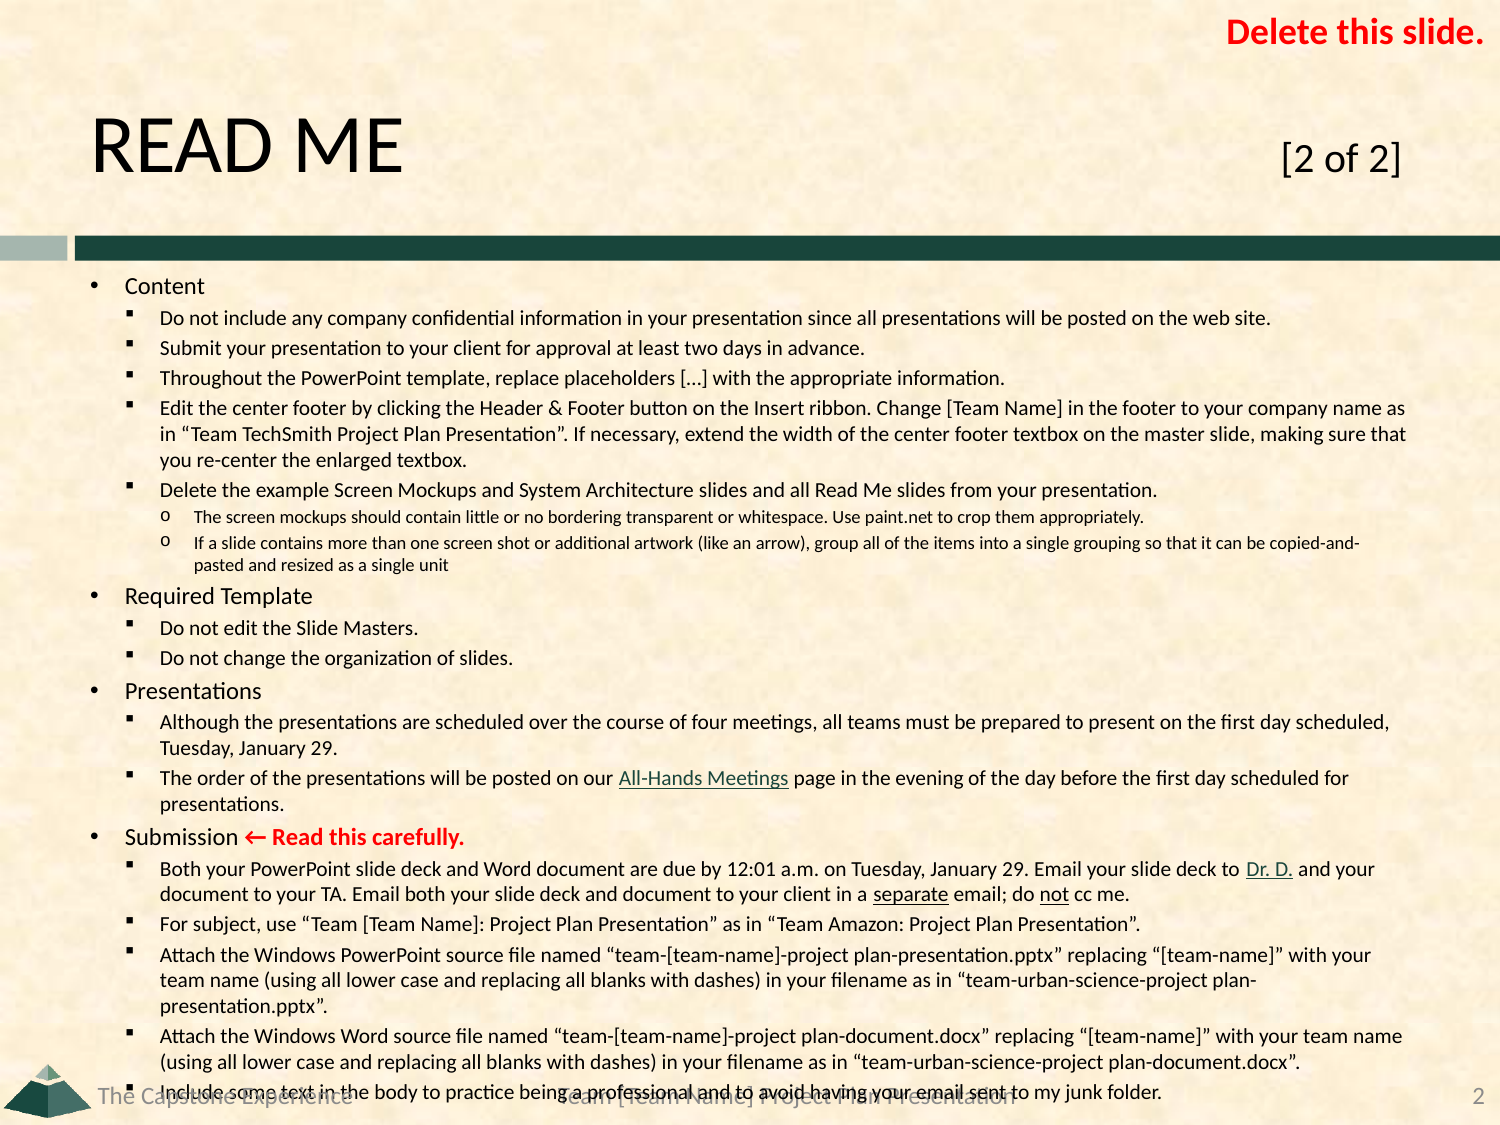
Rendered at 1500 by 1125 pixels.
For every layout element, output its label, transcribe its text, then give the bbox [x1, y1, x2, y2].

footer Team [Team Name] Project Plan Presentation [425, 1065, 1149, 1125]
slide_number 2 [1149, 1065, 1500, 1125]
list Content Do not include any company confidential information in your presentation since all presentations will be posted on the web site. Submit your presentation to your client for approval at least two days in advance. Throughout the PowerPoint template, replace placeholders […] with the appropriate information. Edit the center footer by clicking the Header & Footer button on the Insert ribbon. Change [Team Name] in the footer to your company name as in “Team TechSmith Project Plan Presentation”. If necessary, extend the width of the center footer textbox on the master slide, making sure that you re-center the enlarged textbox. Delete the example Screen Mockups and System Architecture slides and all Read Me slides from your presentation. The screen mockups should contain little or no bordering transparent or whitespace. Use paint.net to crop them appropriately. If a slide contains more than one screen shot or additional artwork (like an arrow), group all of the items into a single grouping so that it can be copied-and-pasted and resized as a single unit Required Template Do not edit the Slide Masters. Do not change the organization of slides. Presentations Although the presentations are scheduled over the course of four meetings, all teams must be prepared to present on the first day scheduled, Tuesday, January 29. The order of the presentations will be posted on our All-Hands Meetings page in the evening of the day before the first day scheduled for presentations. Submission ← Read this carefully. Both your PowerPoint slide deck and Word document are due by 12:01 a.m. on Tuesday, January 29. Email your slide deck to Dr. D. and your document to your TA. Email both your slide deck and document to your client in a separate email; do not cc me. For subject, use “Team [Team Name]: Project Plan Presentation” as in “Team Amazon: Project Plan Presentation”. Attach the Windows PowerPoint source file named “team-[team-name]-project plan-presentation.pptx” replacing “[team-name]” with your team name (using all lower case and replacing all blanks with dashes) in your filename as in “team-urban-science-project plan-presentation.pptx”. Attach the Windows Word source file named “team-[team-name]-project plan-document.docx” replacing “[team-name]” with your team name (using all lower case and replacing all blanks with dashes) in your filename as in “team-urban-science-project plan-document.docx”. Include some text in the body to practice being a professional and to avoid having your email sent to my junk folder. [75, 262, 1425, 1065]
picture [0, 0, 1500, 1125]
slide_number The Capstone Experience [75, 1065, 425, 1125]
text_box Delete this slide. [1137, 0, 1500, 60]
title READ ME [2 of 2] [75, 45, 1425, 233]
